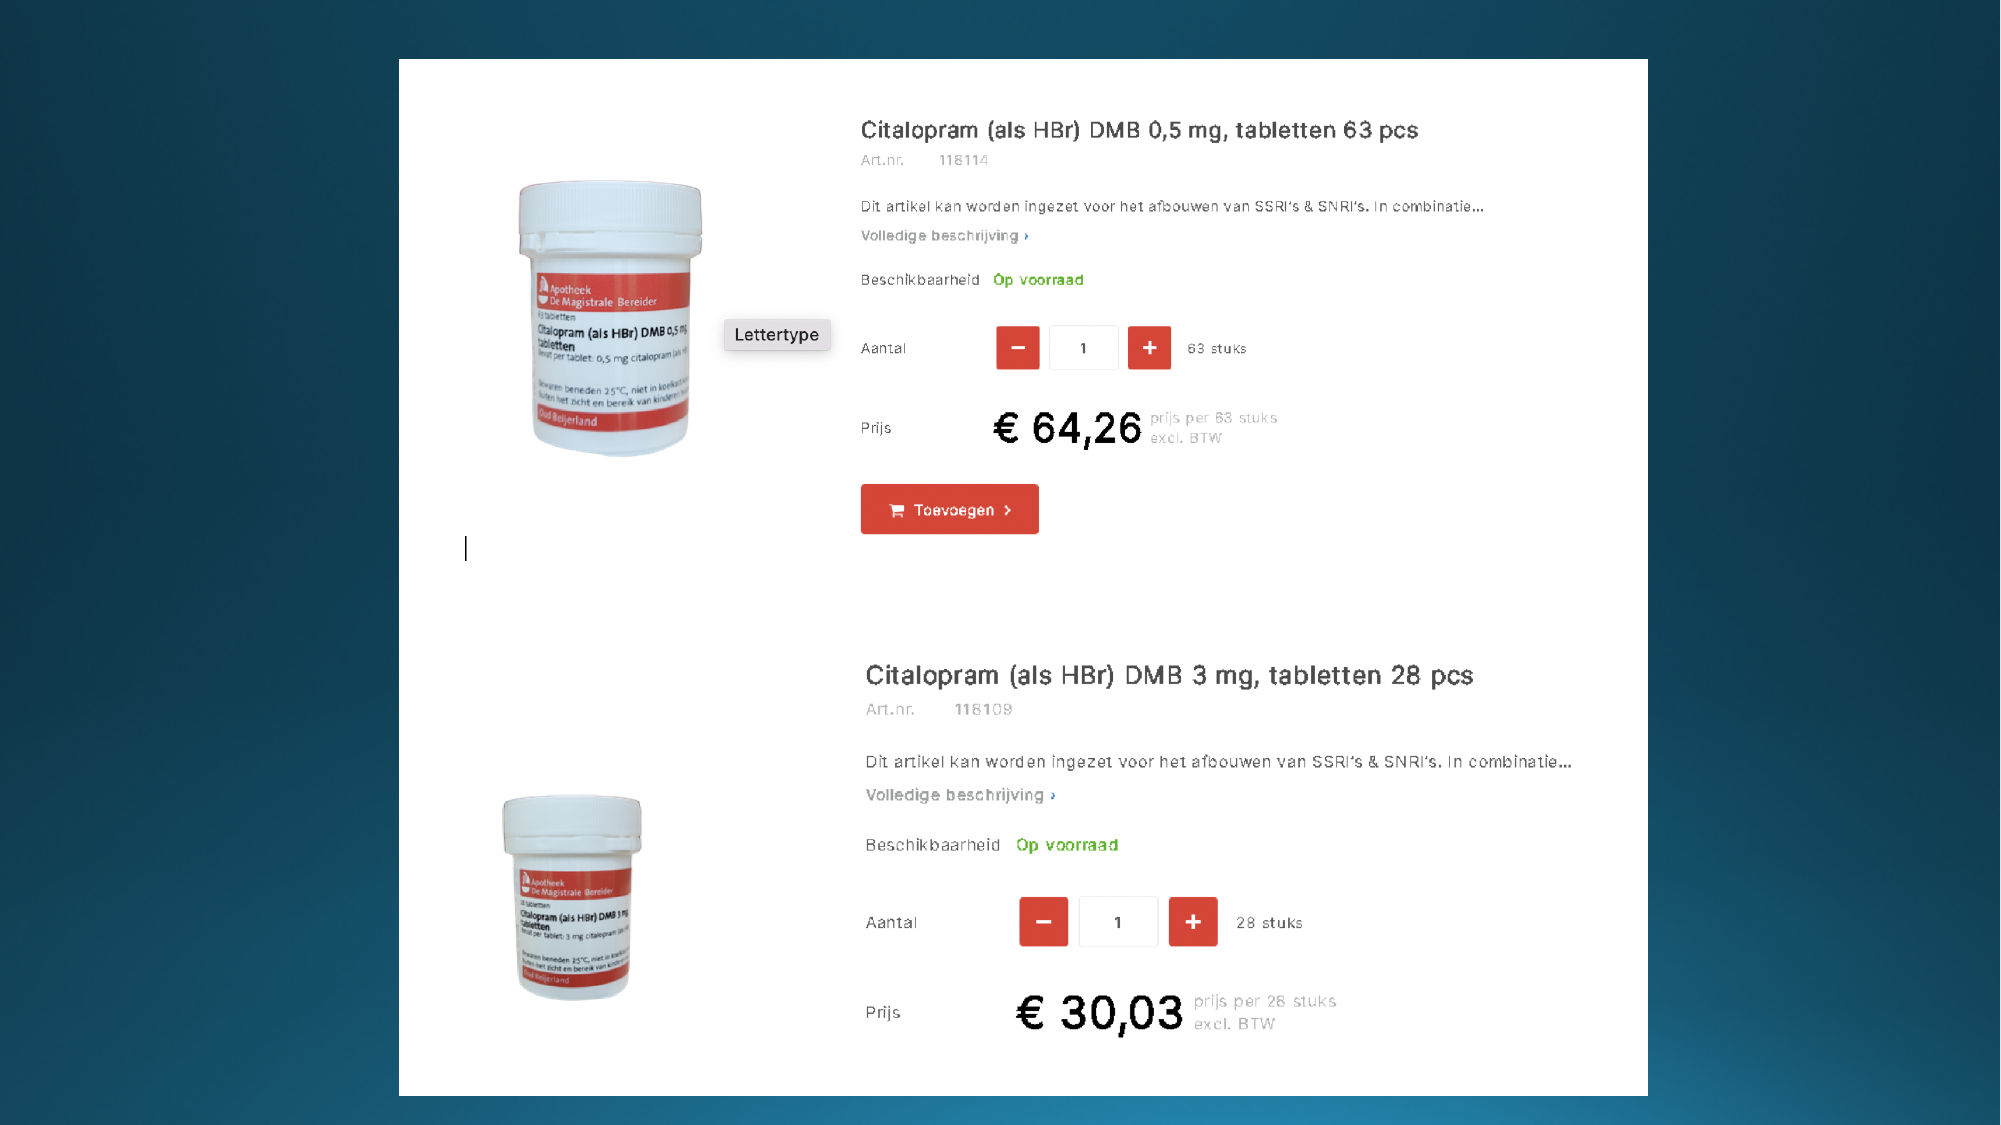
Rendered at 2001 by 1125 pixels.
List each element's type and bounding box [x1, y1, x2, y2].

list [399, 59, 1648, 1096]
picture [0, 0, 2001, 1125]
